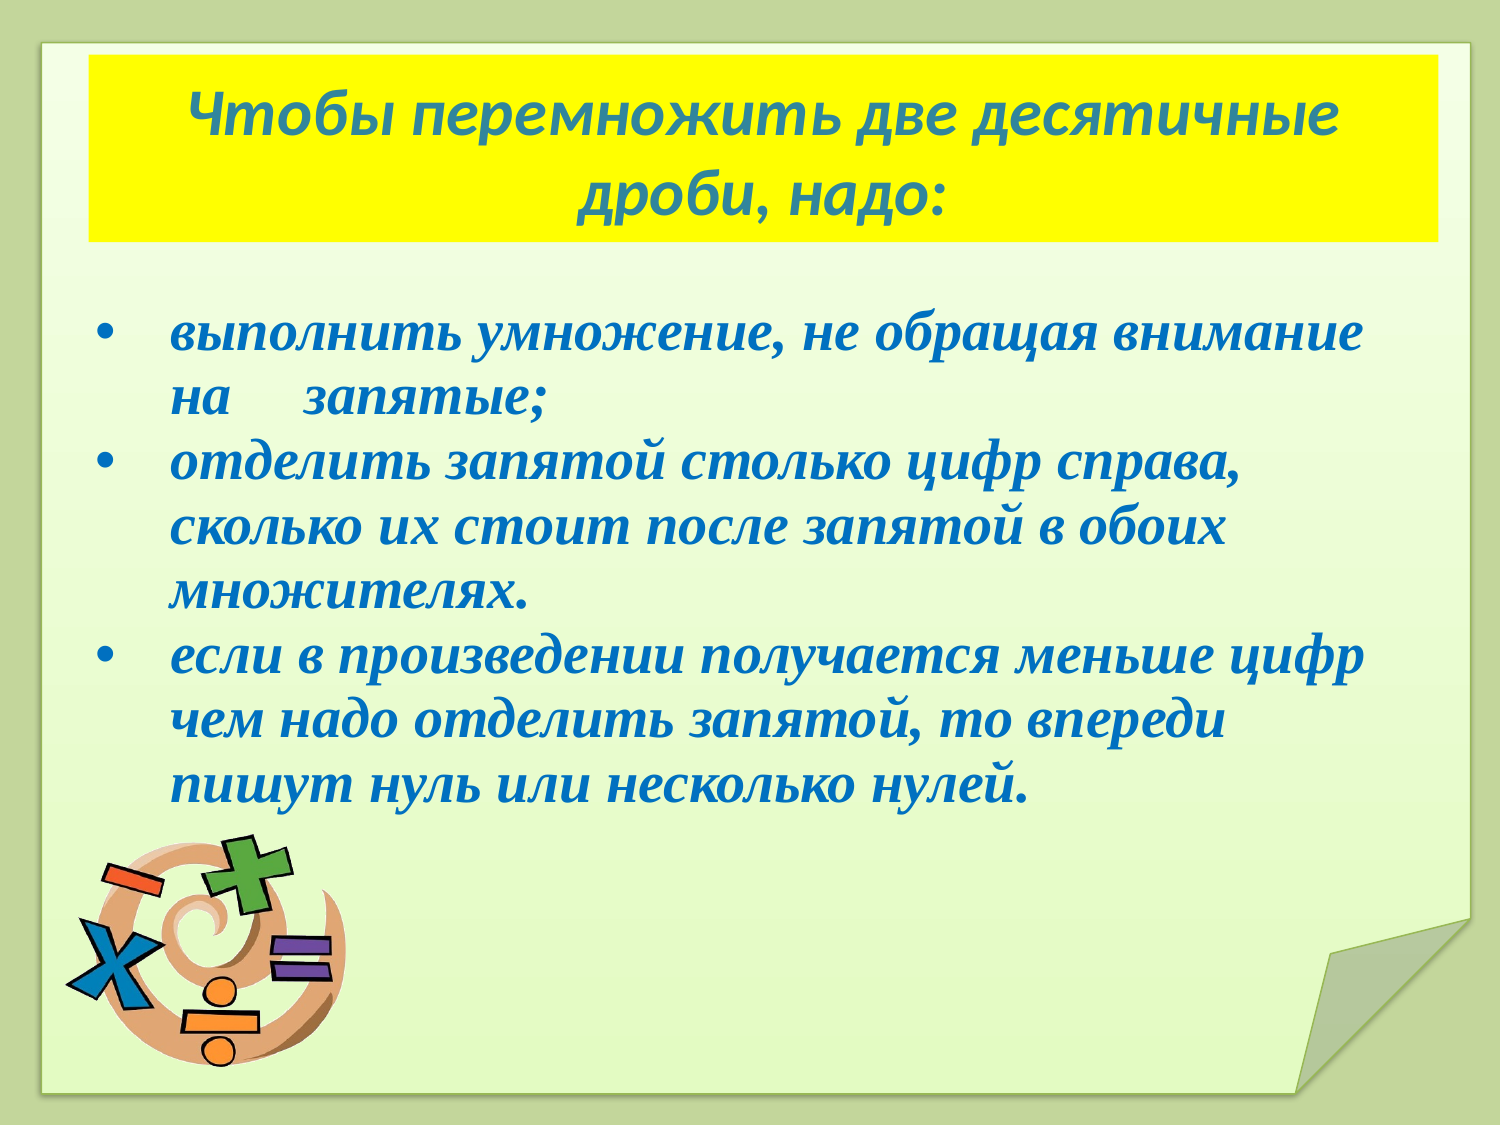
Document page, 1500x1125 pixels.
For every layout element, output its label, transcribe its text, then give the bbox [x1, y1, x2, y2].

picture [64, 834, 346, 1067]
table_header выполнить умножение, не обращая внимание на запятые; отделить запятой столько цифр справа, сколько их стоит после запятой в обоих множителях. если в произведении получается меньше цифр чем надо отделить запятой, то впереди пишут нуль или несколько нулей. [77, 220, 1435, 893]
title Чтобы перемножить две десятичные дроби, надо: [88, 54, 1439, 243]
